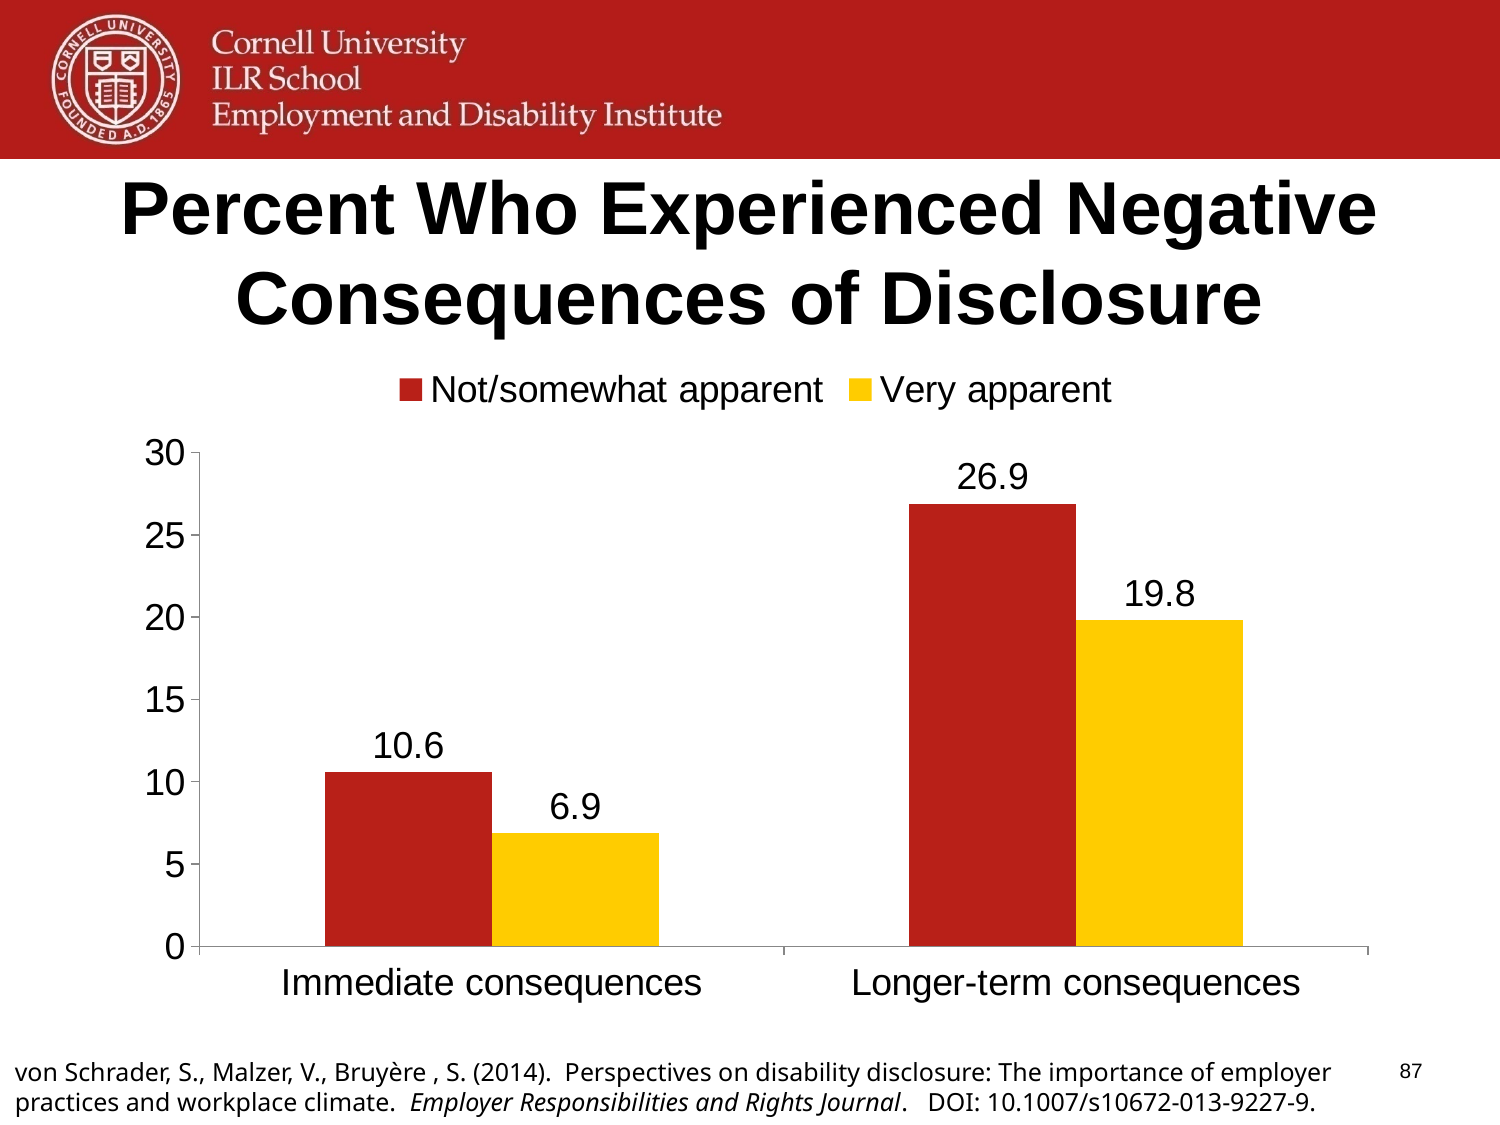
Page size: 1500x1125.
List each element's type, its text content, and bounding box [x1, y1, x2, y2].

slide_number 87 [1375, 1049, 1438, 1125]
text_box von Schrader, S., Malzer, V., Bruyère , S. (2014). Perspectives on disability disclosure: The importance of employer practices and workplace climate. Employer Responsibilities and Rights Journal. DOI: 10.1007/s10672-013-9227-9. [0, 1049, 1375, 1125]
title Percent Who Experienced Negative Consequences of Disclosure [12, 162, 1488, 338]
chart [118, 349, 1394, 1017]
picture [0, 0, 1500, 159]
